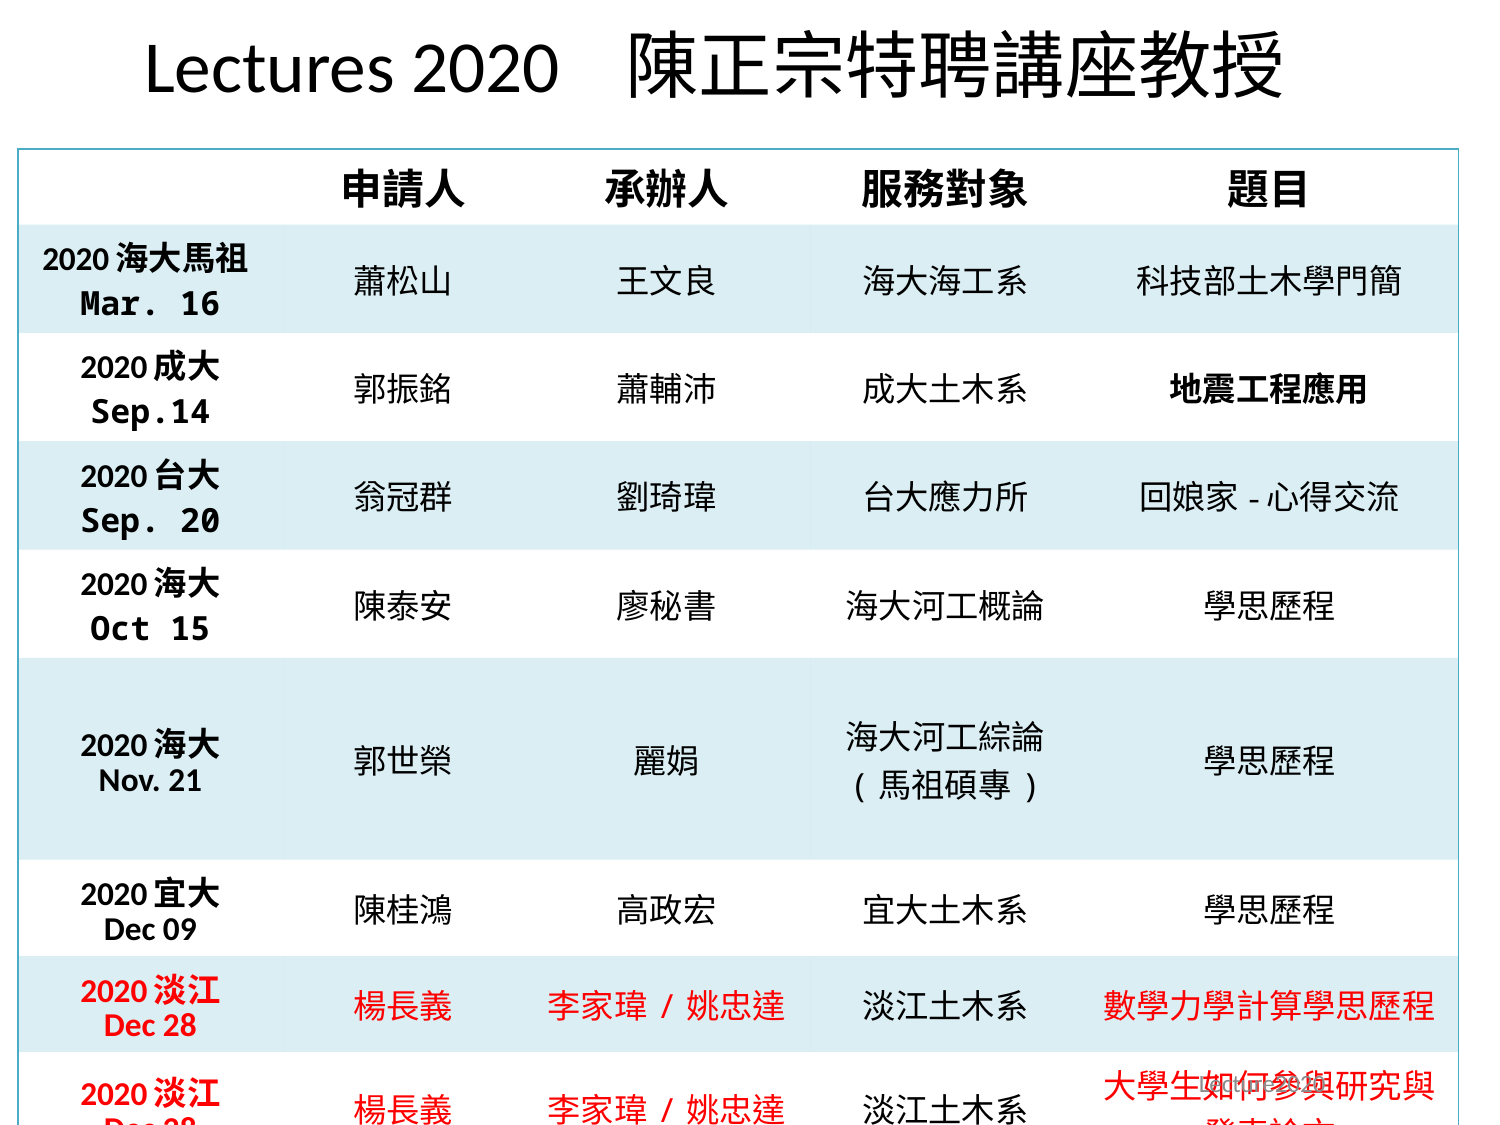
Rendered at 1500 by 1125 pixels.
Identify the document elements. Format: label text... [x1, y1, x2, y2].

table_cell 大學生如何參與研究與發表論文 [1081, 1114, 1458, 1125]
table_cell 2020海大馬祖Mar. 16 [19, 225, 283, 333]
table_cell 2020淡江 Dec 28 [19, 956, 283, 1052]
table_cell 楊長義 [283, 956, 523, 1052]
table_cell 科技部土木學門簡 [1081, 225, 1458, 333]
table_cell 李家瑋/姚忠達 [523, 956, 810, 1052]
table_cell 蕭輔沛 [523, 333, 810, 441]
table_cell 王文良 [523, 225, 810, 333]
table_cell 大學生如何參與研究與發表論文 [1081, 1052, 1458, 1082]
table_cell 學思歷程 [1081, 550, 1458, 658]
footer Lecture2020 [1025, 1082, 1500, 1114]
table_cell 劉琦瑋 [523, 441, 810, 550]
table_cell 成大土木系 [810, 333, 1081, 441]
table_cell 蕭松山 [283, 225, 523, 333]
table_cell 學思歷程 [1081, 860, 1458, 956]
table_cell 2020海大 Oct 15 [19, 550, 283, 658]
table_cell 淡江土木系 [810, 956, 1081, 1052]
table_header 服務對象 [810, 150, 1081, 225]
table_cell 廖秘書 [523, 550, 810, 658]
table_cell 淡江土木系 [810, 1052, 1081, 1125]
table_header 承辦人 [523, 150, 810, 225]
table_cell 台大應力所 [810, 441, 1081, 550]
table_cell 郭振銘 [283, 333, 523, 441]
table_cell 數學力學計算學思歷程 [1081, 956, 1458, 1052]
table_cell 海大海工系 [810, 225, 1081, 333]
table_cell 麗娟 [523, 658, 810, 860]
table_cell 回娘家-心得交流 [1081, 441, 1458, 550]
table_cell 郭世榮 [283, 658, 523, 860]
table_cell 學思歷程 [1081, 658, 1458, 860]
table_cell 2020宜大 Dec 09 [19, 860, 283, 956]
table_header [19, 150, 283, 225]
table_cell 楊長義 [283, 1052, 523, 1125]
table_cell 2020海大 Nov. 21 [19, 658, 283, 860]
table_cell 海大河工概論 [810, 550, 1081, 658]
table_cell 陳桂鴻 [283, 860, 523, 956]
table_cell 翁冠群 [283, 441, 523, 550]
table_cell 高政宏 [523, 860, 810, 956]
table_cell 宜大土木系 [810, 860, 1081, 956]
table_cell 2020成大 Sep.14 [19, 333, 283, 441]
table_cell 地震工程應用 [1081, 333, 1458, 441]
table_header 申請人 [283, 150, 523, 225]
title Lectures 2020 陳正宗特聘講座教授 [88, 0, 1341, 148]
table_cell 2020淡江 Dec 28 [19, 1052, 283, 1125]
table_cell 李家瑋/姚忠達 [523, 1052, 810, 1125]
table_cell 2020台大 Sep. 20 [19, 441, 283, 550]
table_header 題目 [1081, 150, 1458, 225]
table_cell 陳泰安 [283, 550, 523, 658]
table_cell 海大河工綜論 (馬祖碩專) [810, 658, 1081, 860]
